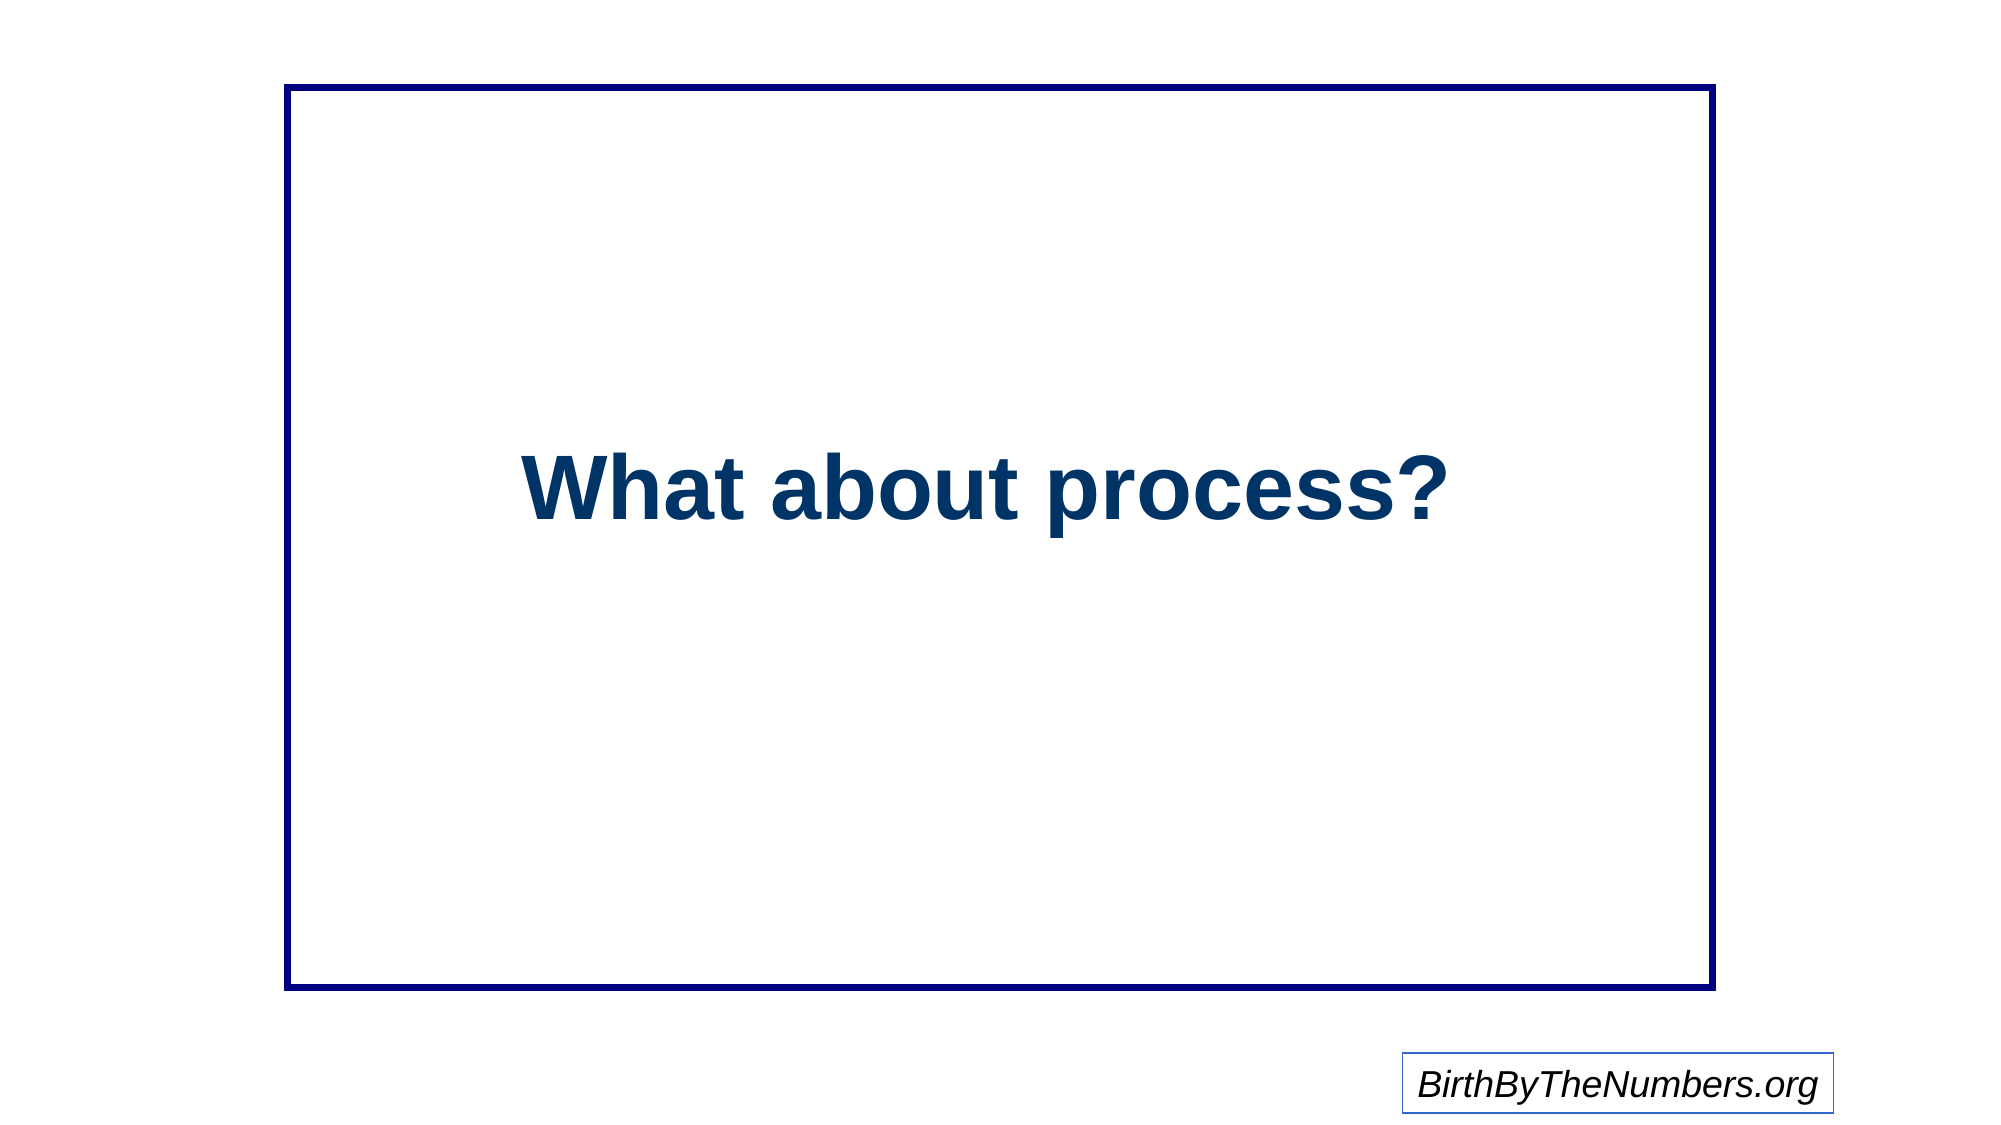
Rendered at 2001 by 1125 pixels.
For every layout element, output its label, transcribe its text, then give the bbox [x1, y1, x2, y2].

title What about process? [287, 87, 1713, 988]
